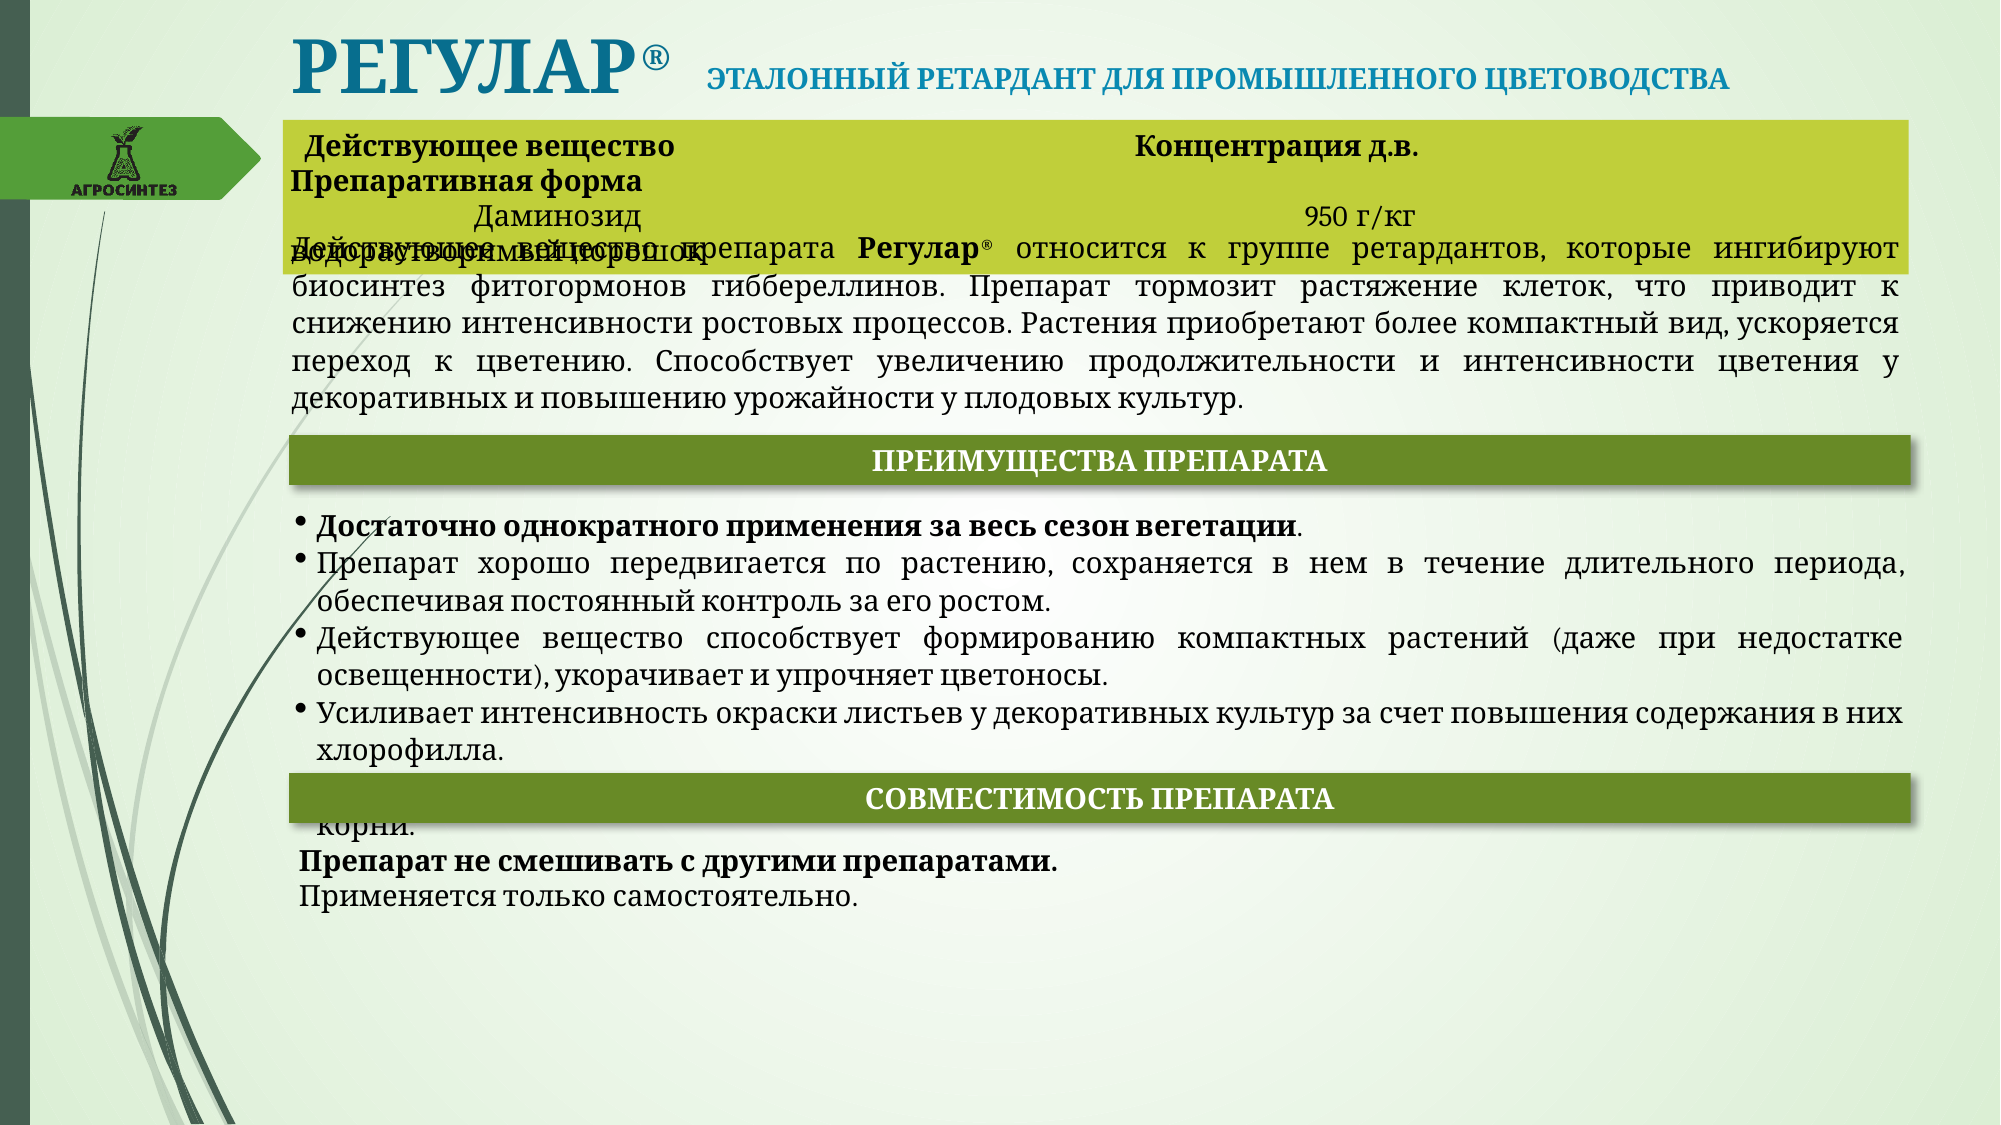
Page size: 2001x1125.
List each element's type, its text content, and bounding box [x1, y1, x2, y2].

picture [70, 125, 177, 196]
text_box ПРЕИМУЩЕСТВА ПРЕПАРАТА [289, 435, 1911, 485]
text_box СОВМЕСТИМОСТЬ ПРЕПАРАТА [289, 773, 1911, 823]
text_box Препарат не смешивать с другими препаратами. Применяется только самостоятельно. [291, 835, 1335, 920]
text_box Действующее вещество Концентрация д.в. Препаративная форма Даминозид 950 г/кг водорастворимый порошок [282, 119, 1909, 275]
text_box Достаточно однократного применения за весь сезон вегетации. Препарат хорошо передвигается по растению, сохраняется в нем в течение длительного периода, обеспечивая постоянный контроль за его ростом. Действующее вещество способствует формированию компактных растений (даже при недостатке освещенности), укорачивает и упрочняет цветоносы. Усиливает интенсивность окраски листьев у декоративных культур за счет повышения содержания в них хлорофилла. Способствует росту корневой системы за счет перераспределения питательных веществ из побегов в корни. [288, 497, 1912, 849]
text_box ЭТАЛОННЫЙ РЕТАРДАНТ ДЛЯ ПРОМЫШЛЕННОГО ЦВЕТОВОДСТВА [684, 53, 1752, 103]
text_box РЕГУЛАР® [284, 11, 683, 117]
text_box Действующее вещество препарата Регулар® относится к группе ретардантов, которые ингибируют биосинтез фитогормонов гиббереллинов. Препарат тормозит растяжение клеток, что приводит к снижению интенсивности ростовых процессов. Растения приобретают более компактный вид, ускоряется переход к цветению. Способствует увеличению продолжительности и интенсивности цветения у декоративных и повышению урожайности у плодовых культур. [284, 219, 1908, 422]
